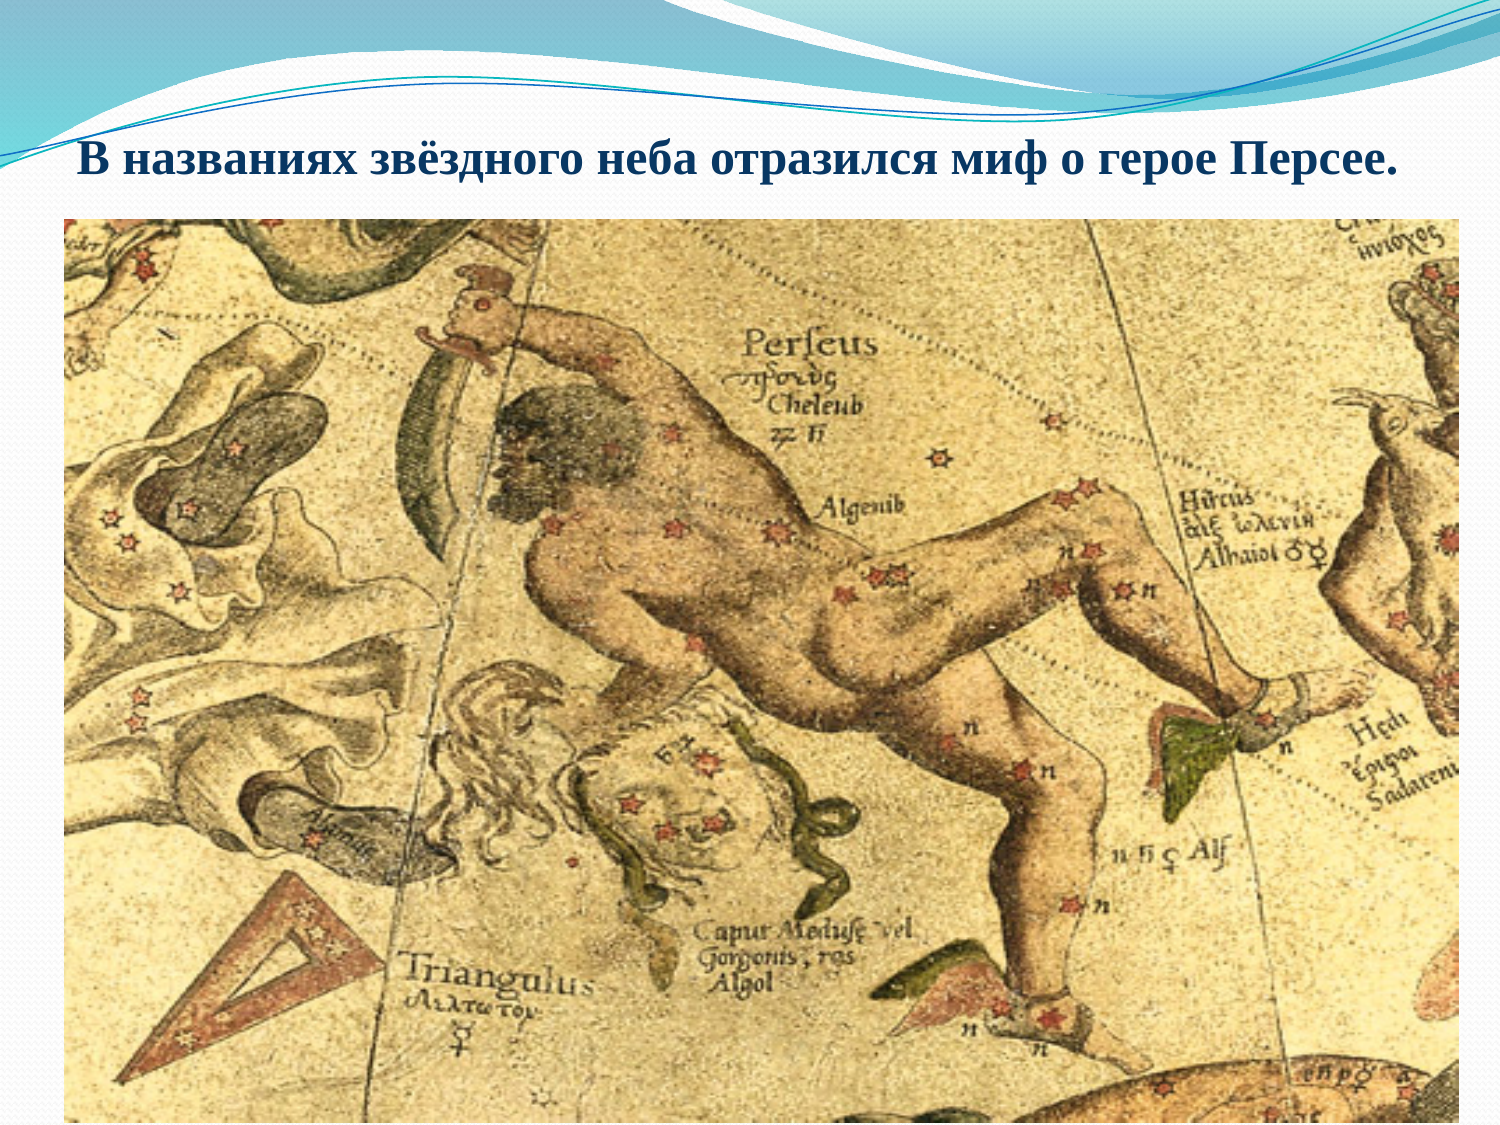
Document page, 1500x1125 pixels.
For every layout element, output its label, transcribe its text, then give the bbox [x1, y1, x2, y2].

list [64, 219, 1459, 1123]
title В названиях звёздного неба отразился миф о герое Персее. [76, 66, 1427, 185]
